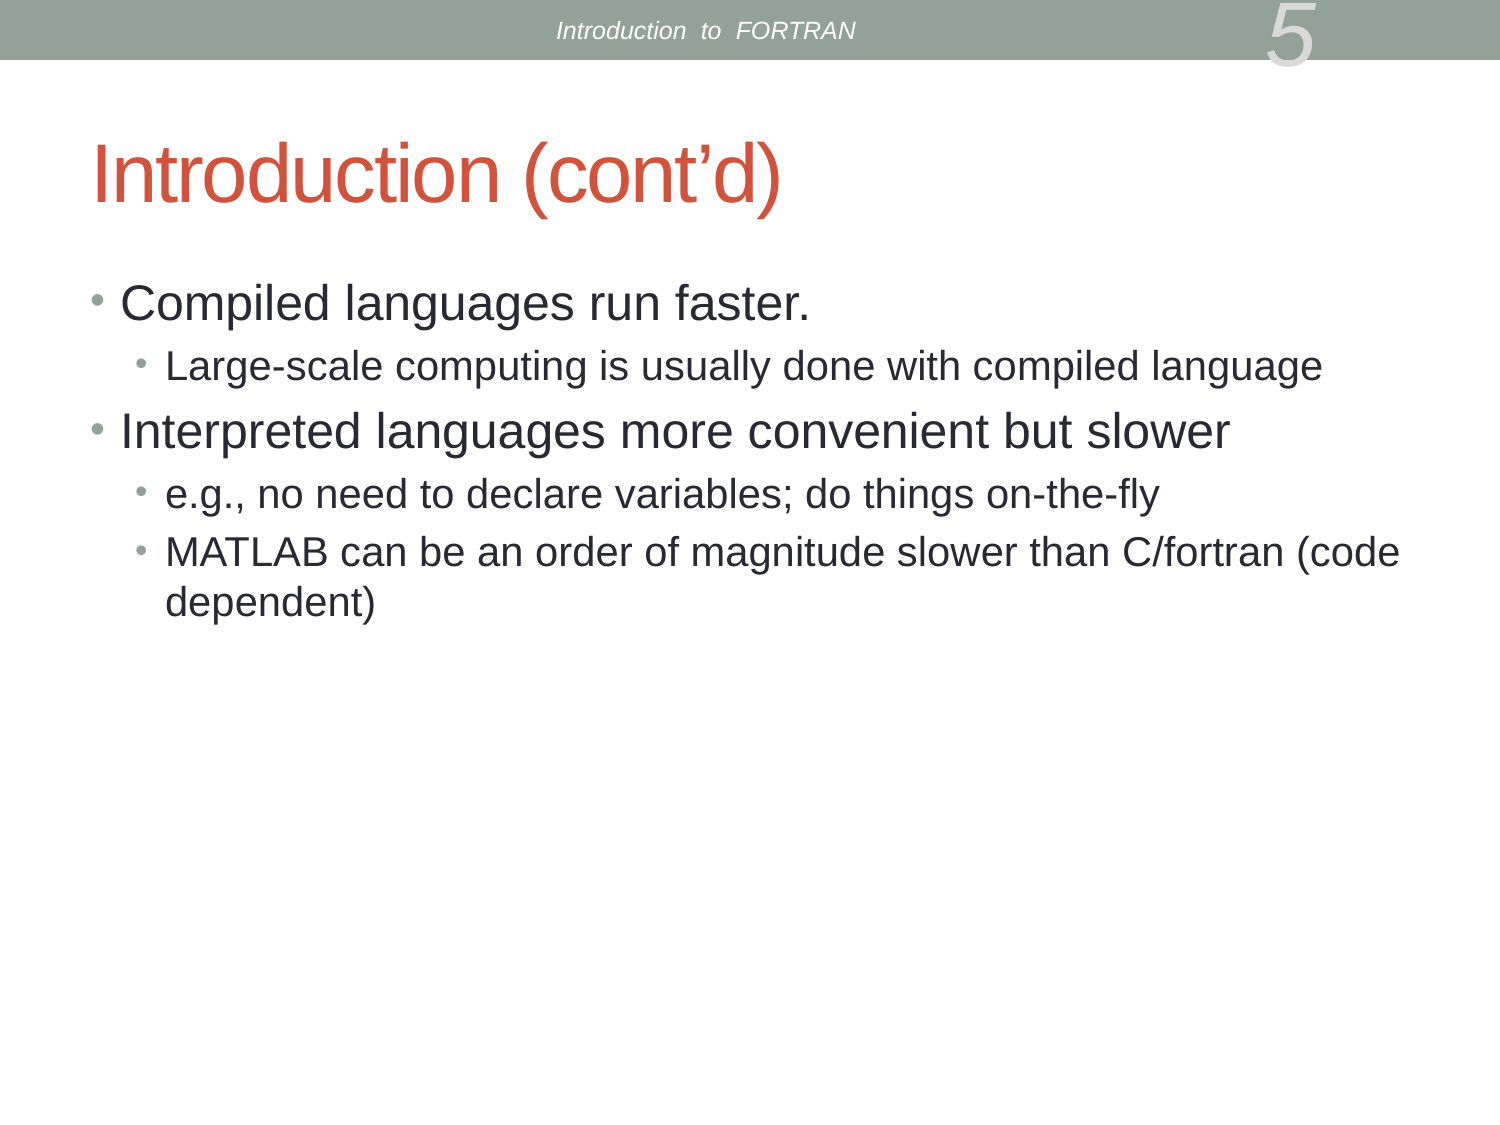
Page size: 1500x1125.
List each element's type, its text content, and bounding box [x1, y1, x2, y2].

slide_number 5 [1250, 3, 1425, 57]
footer Introduction to FORTRAN [368, 3, 1044, 57]
list Compiled languages run faster. Large-scale computing is usually done with compiled language Interpreted languages more convenient but slower e.g., no need to declare variables; do things on-the-fly MATLAB can be an order of magnitude slower than C/fortran (code dependent) [75, 262, 1425, 730]
title Introduction (cont’d) [75, 87, 1425, 250]
